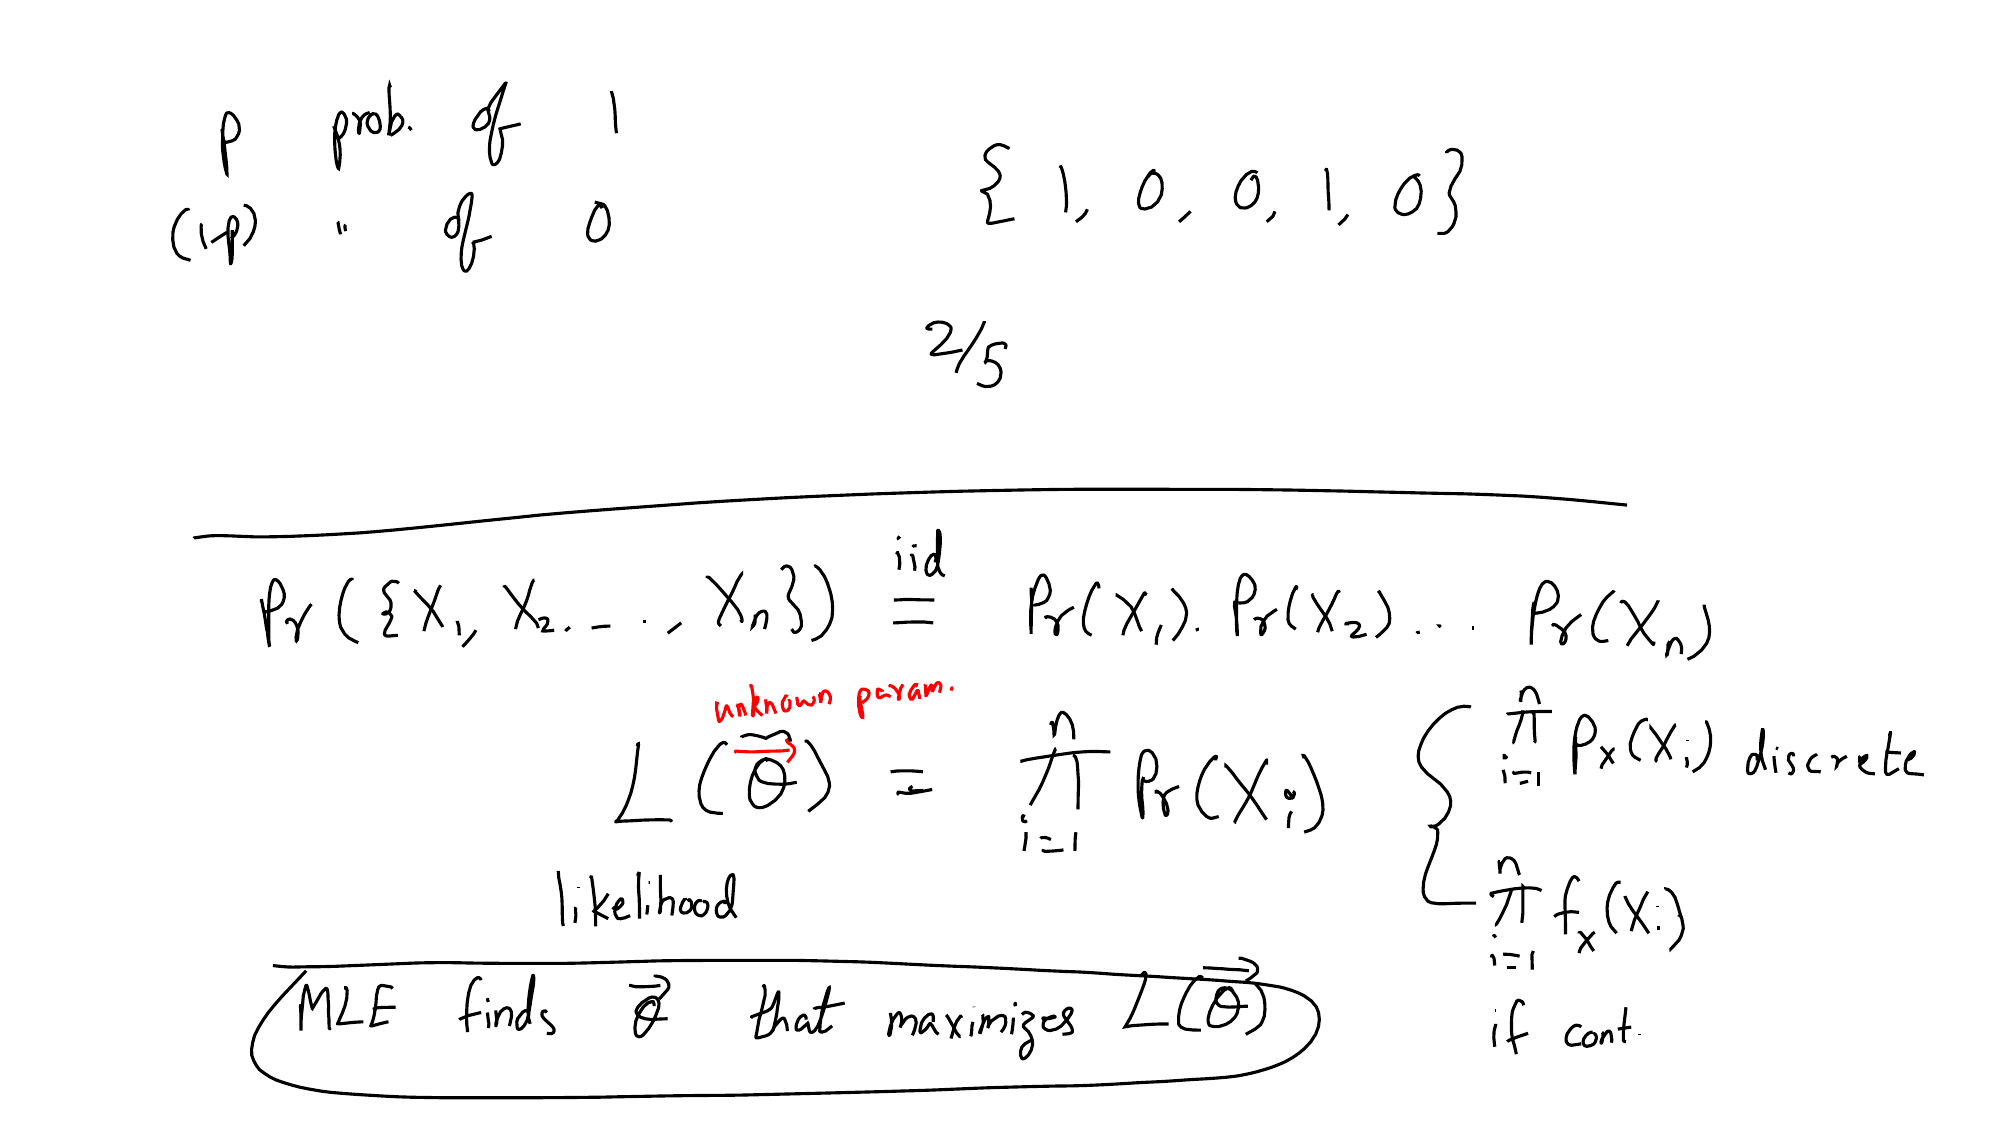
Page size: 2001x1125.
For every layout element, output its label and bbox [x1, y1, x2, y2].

text_box [1020, 712, 1323, 852]
text_box [1747, 728, 1924, 775]
text_box [334, 85, 412, 169]
text_box [1030, 574, 1474, 645]
text_box [337, 221, 346, 235]
text_box [1531, 581, 1710, 660]
text_box [1490, 857, 1684, 970]
text_box [1138, 170, 1191, 222]
text_box [716, 682, 954, 763]
text_box [890, 770, 923, 791]
text_box [221, 112, 241, 176]
text_box [558, 870, 737, 927]
text_box [981, 144, 1015, 224]
text_box [698, 741, 830, 814]
text_box [261, 565, 833, 647]
text_box [251, 958, 1320, 1098]
text_box [893, 599, 935, 623]
text_box [444, 192, 492, 272]
text_box [472, 82, 521, 166]
text_box [1417, 705, 1477, 905]
text_box [629, 976, 670, 1037]
text_box [897, 791, 916, 796]
text_box [1060, 166, 1088, 222]
text_box [888, 1003, 1073, 1059]
text_box [587, 201, 610, 242]
text_box [1503, 687, 1711, 787]
text_box [1235, 171, 1275, 222]
text_box [615, 743, 673, 823]
text_box [193, 488, 1628, 539]
text_box [751, 985, 845, 1038]
text_box [1493, 1000, 1640, 1055]
text_box [459, 975, 555, 1034]
text_box [926, 321, 1007, 387]
text_box [172, 205, 256, 264]
text_box [610, 91, 618, 134]
text_box [1325, 149, 1463, 234]
text_box [300, 985, 396, 1031]
text_box [896, 530, 945, 576]
